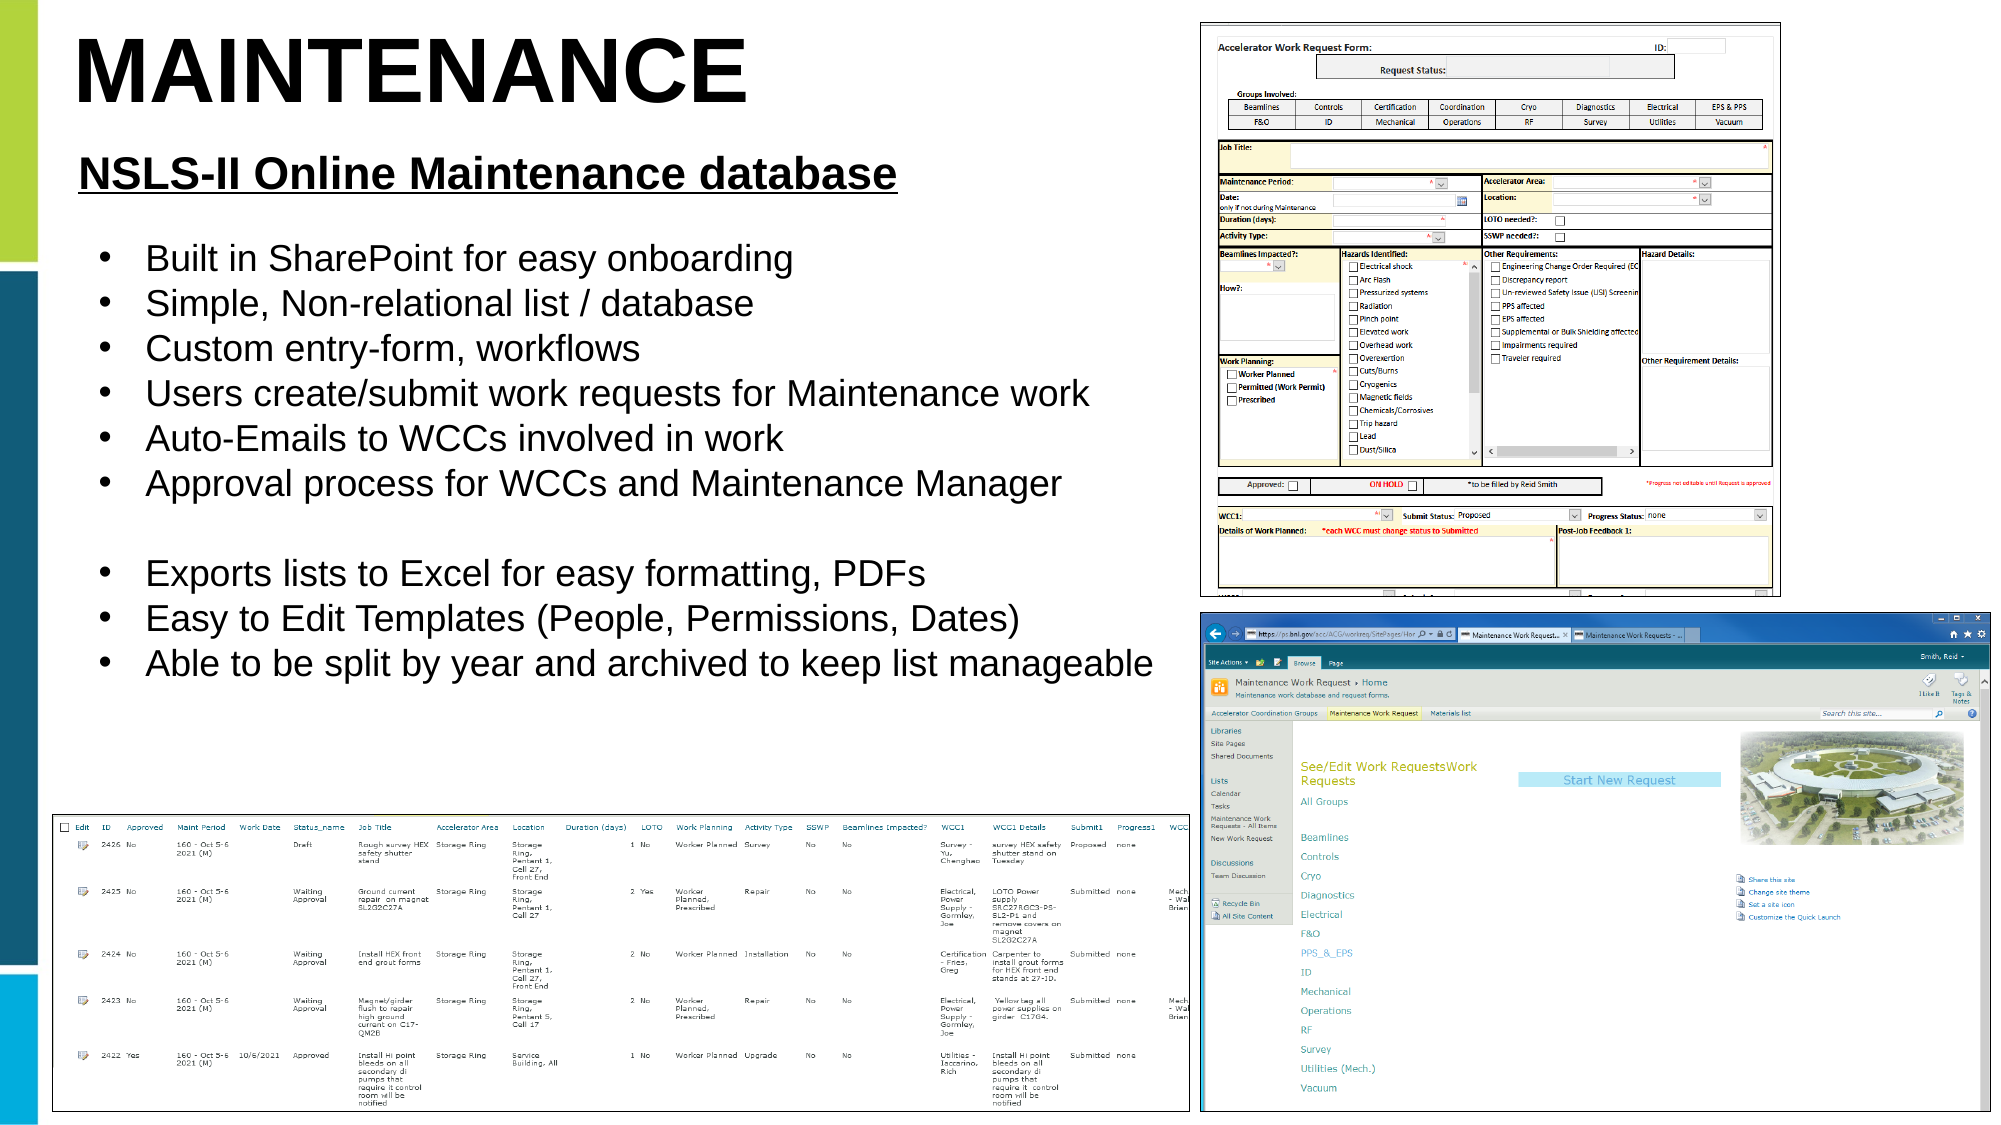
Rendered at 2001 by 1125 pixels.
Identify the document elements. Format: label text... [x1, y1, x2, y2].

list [1200, 22, 1781, 597]
text_box MAINTENANCE [58, 1, 1871, 145]
text_box Built in SharePoint for easy onboarding Simple, Non-relational list / database Custom entry-form, workflows Users create/submit work requests for Maintenance work Auto-Emails to WCCs involved in work Approval process for WCCs and Maintenance Manager Exports lists to Excel for easy formatting, PDFs Easy to Edit Templates (People, Permissions, Dates) Able to be split by year and archived to keep list manageable [83, 226, 1190, 692]
text_box NSLS-II Online Maintenance database [63, 136, 914, 206]
picture [0, 0, 2001, 1125]
